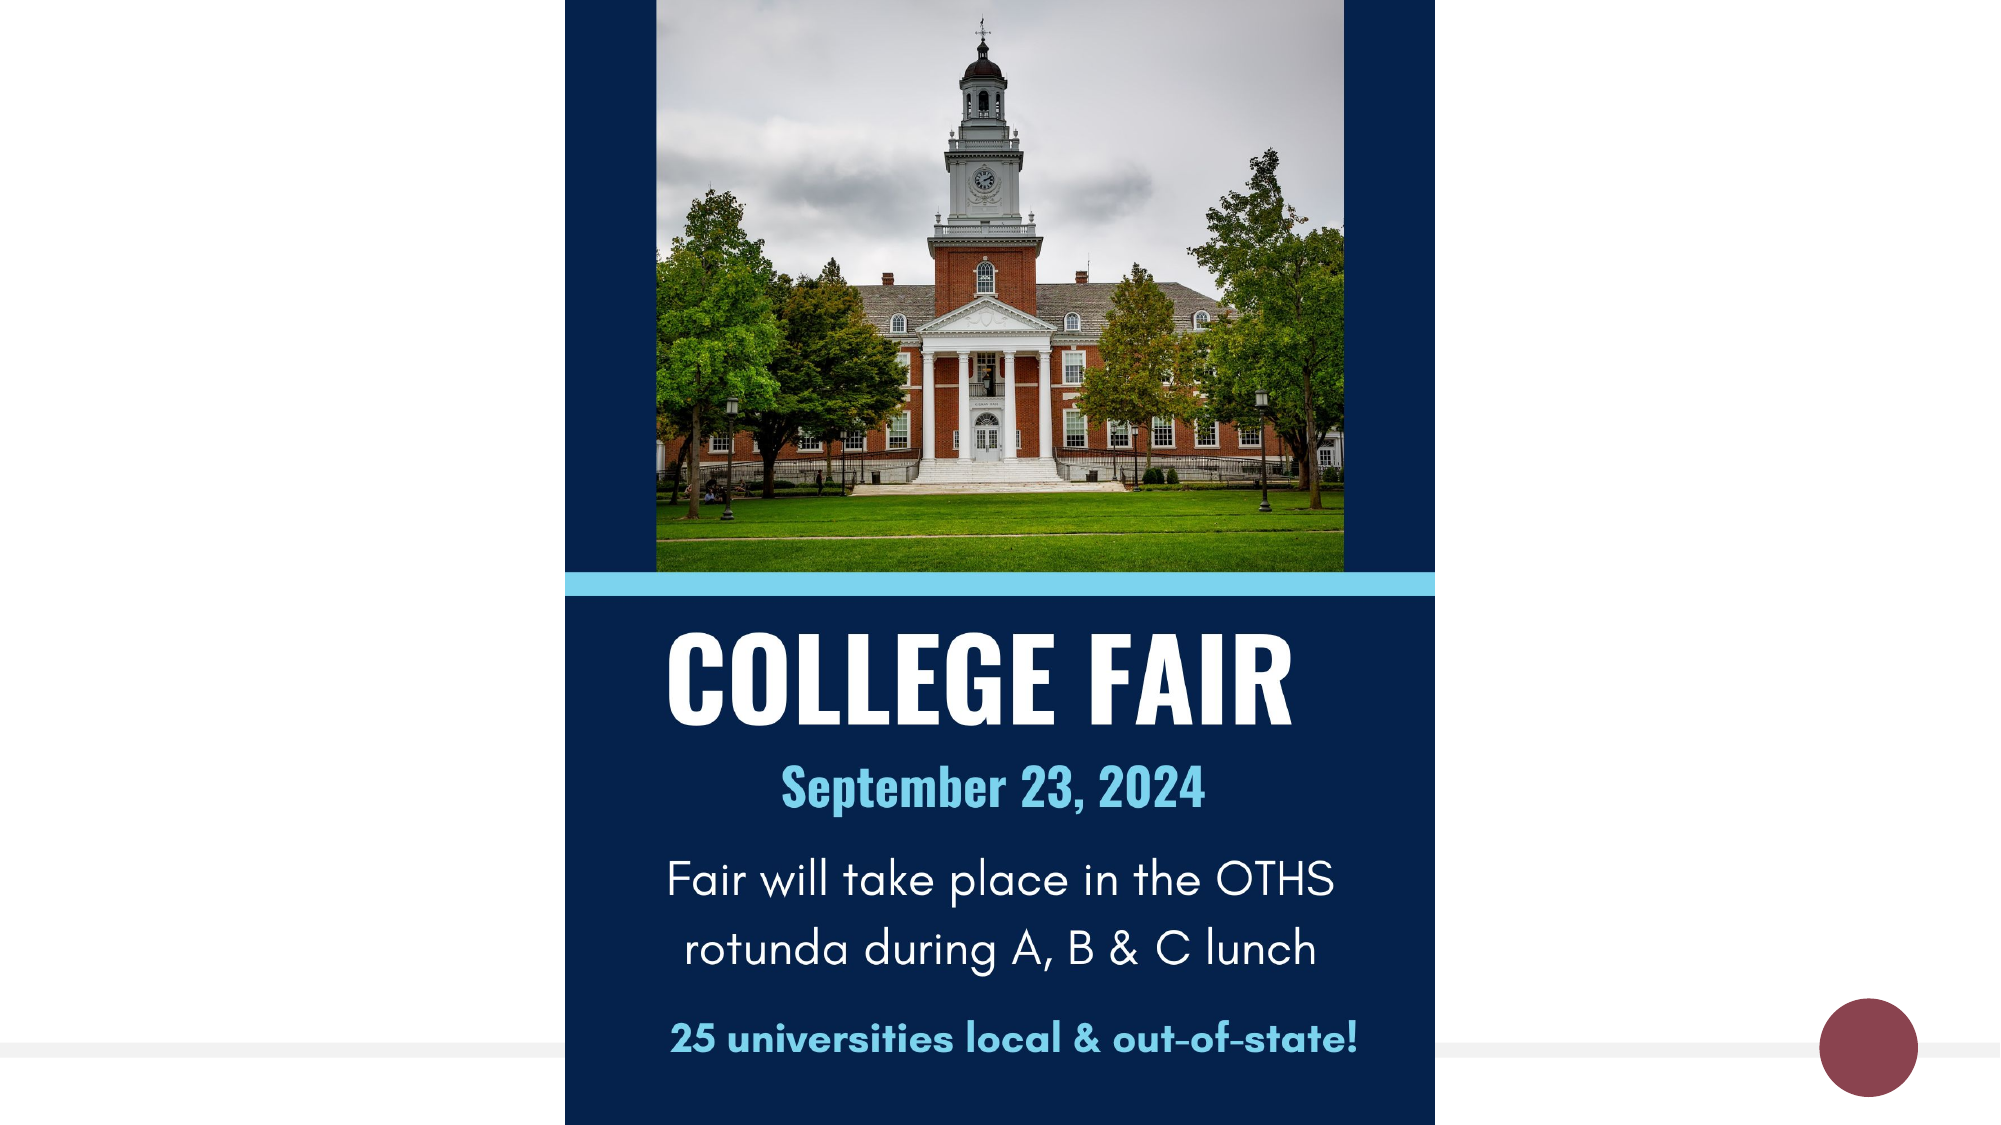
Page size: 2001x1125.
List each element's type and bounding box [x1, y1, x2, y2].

picture [565, 0, 1435, 1125]
